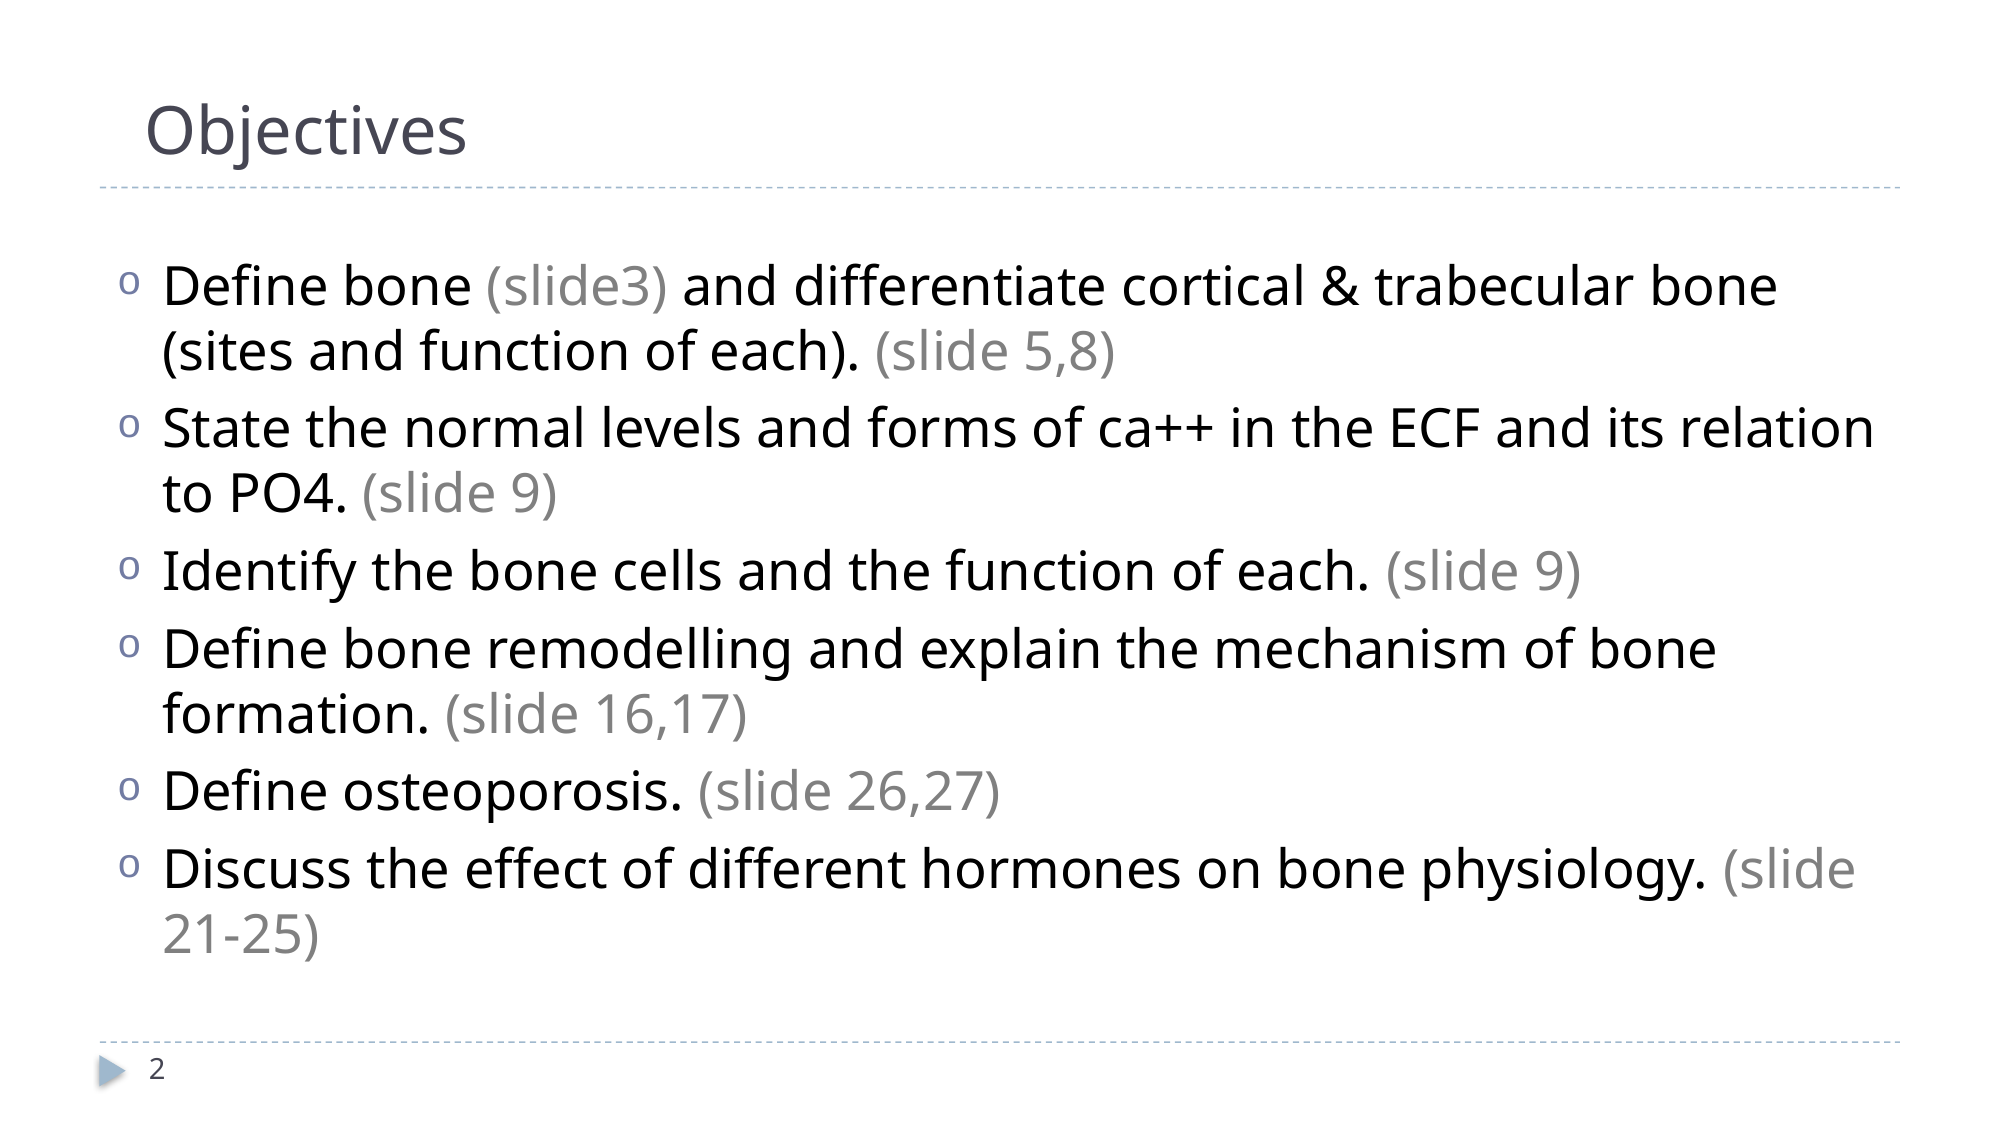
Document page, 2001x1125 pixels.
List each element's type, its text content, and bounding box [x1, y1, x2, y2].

slide_number 2 [133, 1042, 568, 1103]
text_box [398, 35, 1804, 197]
title Objectives [129, 25, 1480, 176]
list Define bone (slide3) and differentiate cortical & trabecular bone (sites and function of each). (slide 5,8) State the normal levels and forms of ca++ in the ECF and its relation to PO4. (slide 9) Identify the bone cells and the function of each. (slide 9) Define bone remodelling and explain the mechanism of bone formation. (slide 16,17) Define osteoporosis. (slide 26,27) Discuss the effect of different hormones on bone physiology. (slide 21-25) [102, 243, 1898, 975]
